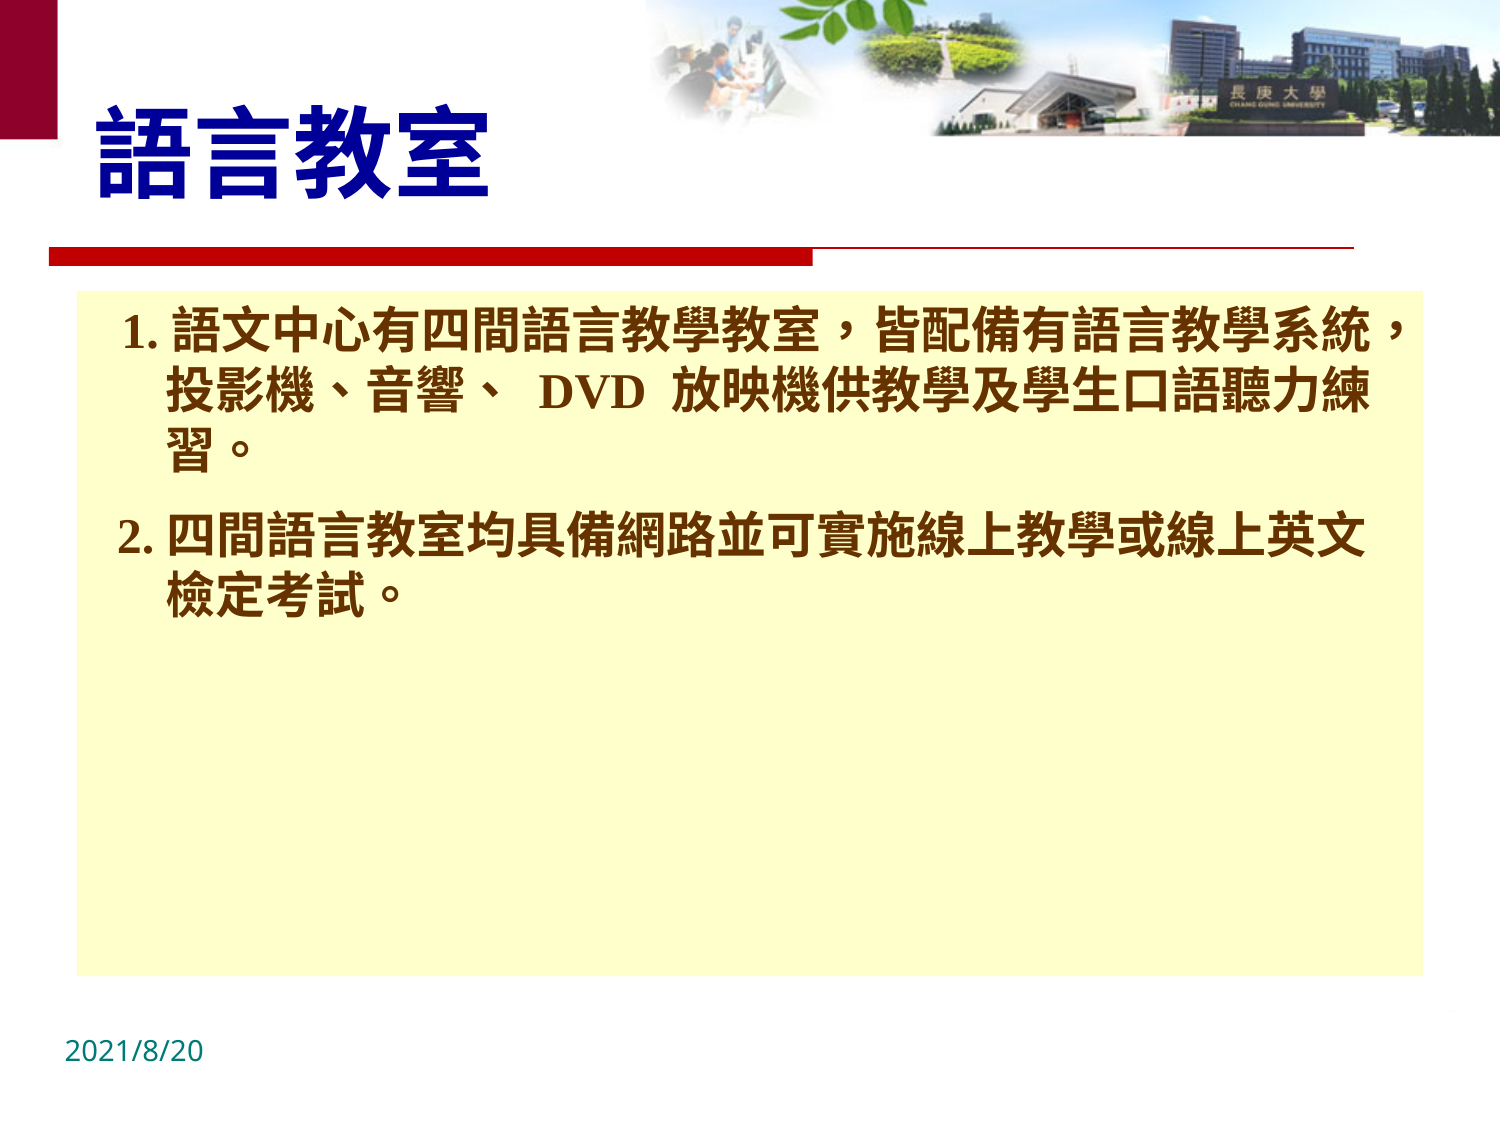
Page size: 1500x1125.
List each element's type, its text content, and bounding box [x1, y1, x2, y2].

picture [0, 0, 1500, 1125]
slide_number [49, 1024, 425, 1103]
title 語言教室 [78, 70, 1429, 232]
list 1.語文中心有四間語言教學教室，皆配備有語言教學系統，投影機、音響、 DVD 放映機供教學及學生口語聽力練習。 2.四間語言教室均具備網路並可實施線上教學或線上英文檢定考試。 [76, 290, 1424, 977]
